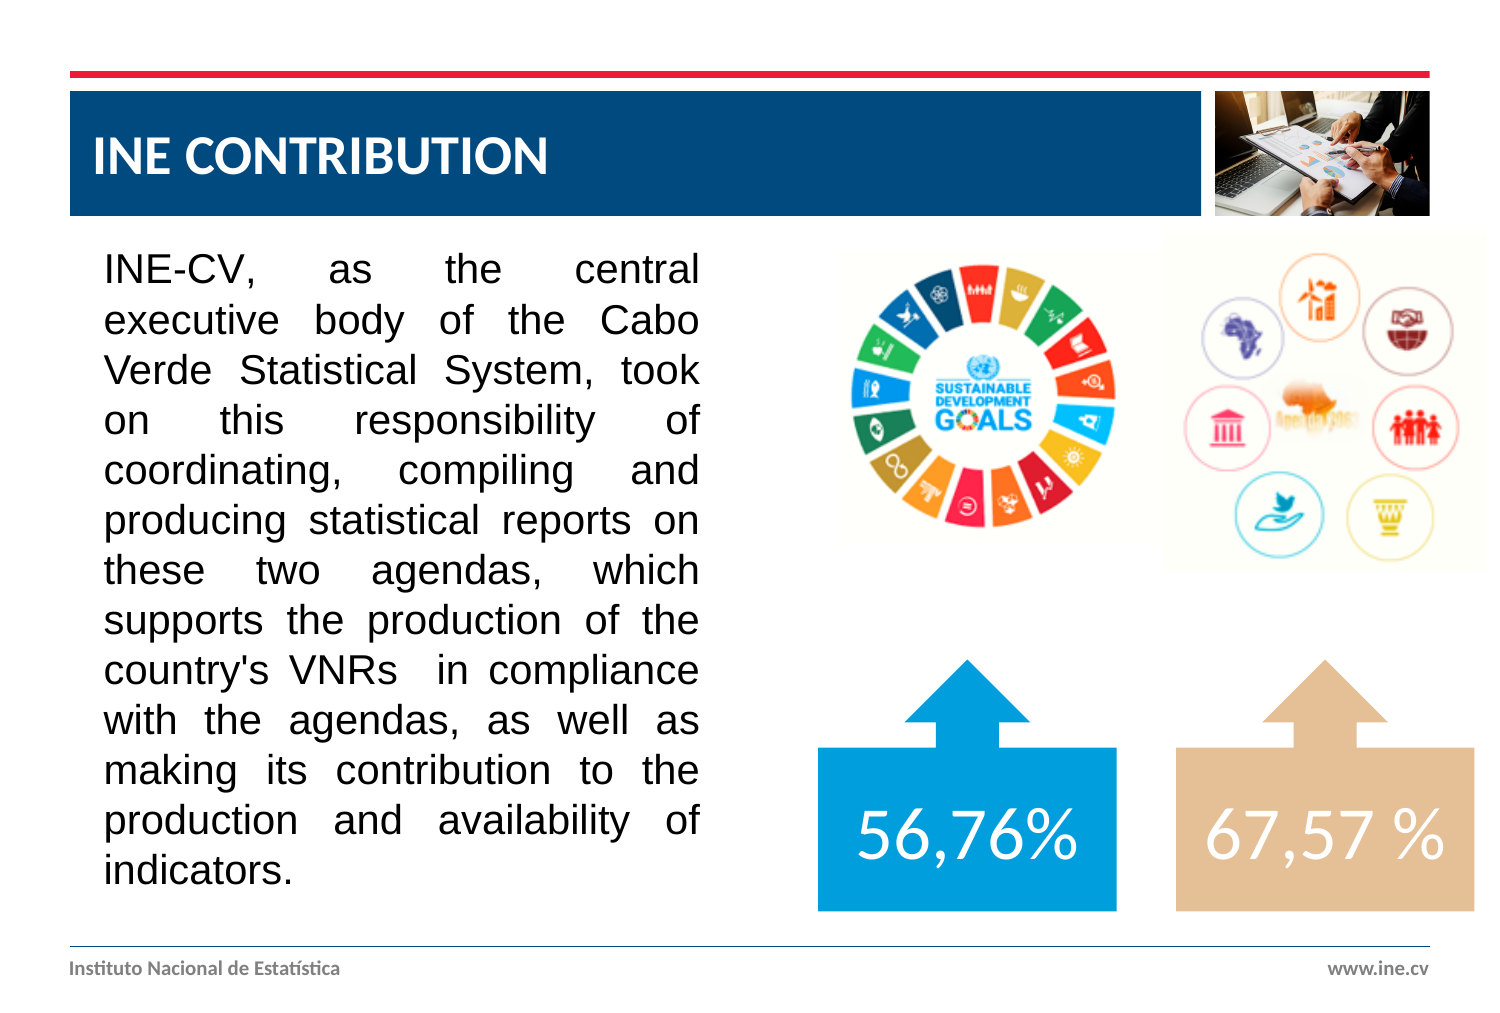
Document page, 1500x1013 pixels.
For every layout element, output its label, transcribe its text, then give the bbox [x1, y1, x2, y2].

text_box 67,57 % [1174, 658, 1476, 913]
text_box 56,76% [817, 658, 1118, 913]
text_box INE CONTRIBUTION [78, 111, 765, 194]
text_box INE-CV, as the central executive body of the Cabo Verde Statistical System, took on this responsibility of coordinating, compiling and producing statistical reports on these two agendas, which supports the production of the country's VNRs in compliance with the agendas, as well as making its contribution to the production and availability of indicators. [88, 234, 715, 900]
picture [1215, 91, 1430, 216]
picture [835, 226, 1486, 571]
